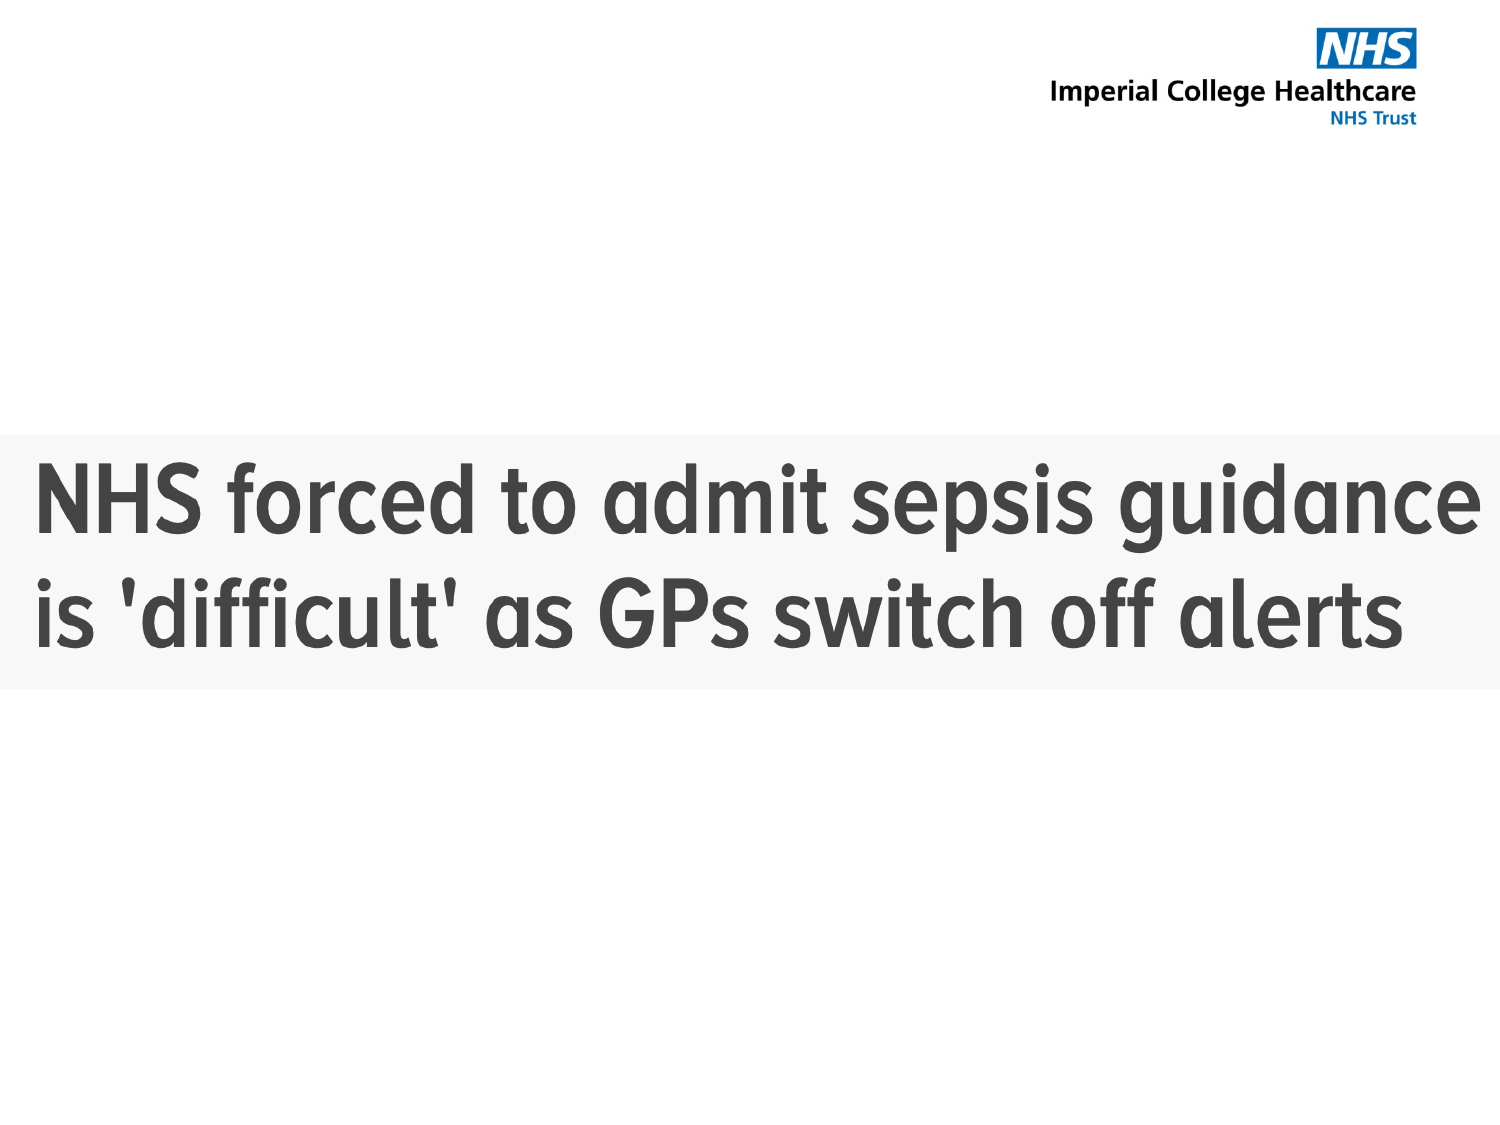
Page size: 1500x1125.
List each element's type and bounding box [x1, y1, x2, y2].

picture [1045, 19, 1423, 133]
picture [0, 435, 1500, 689]
